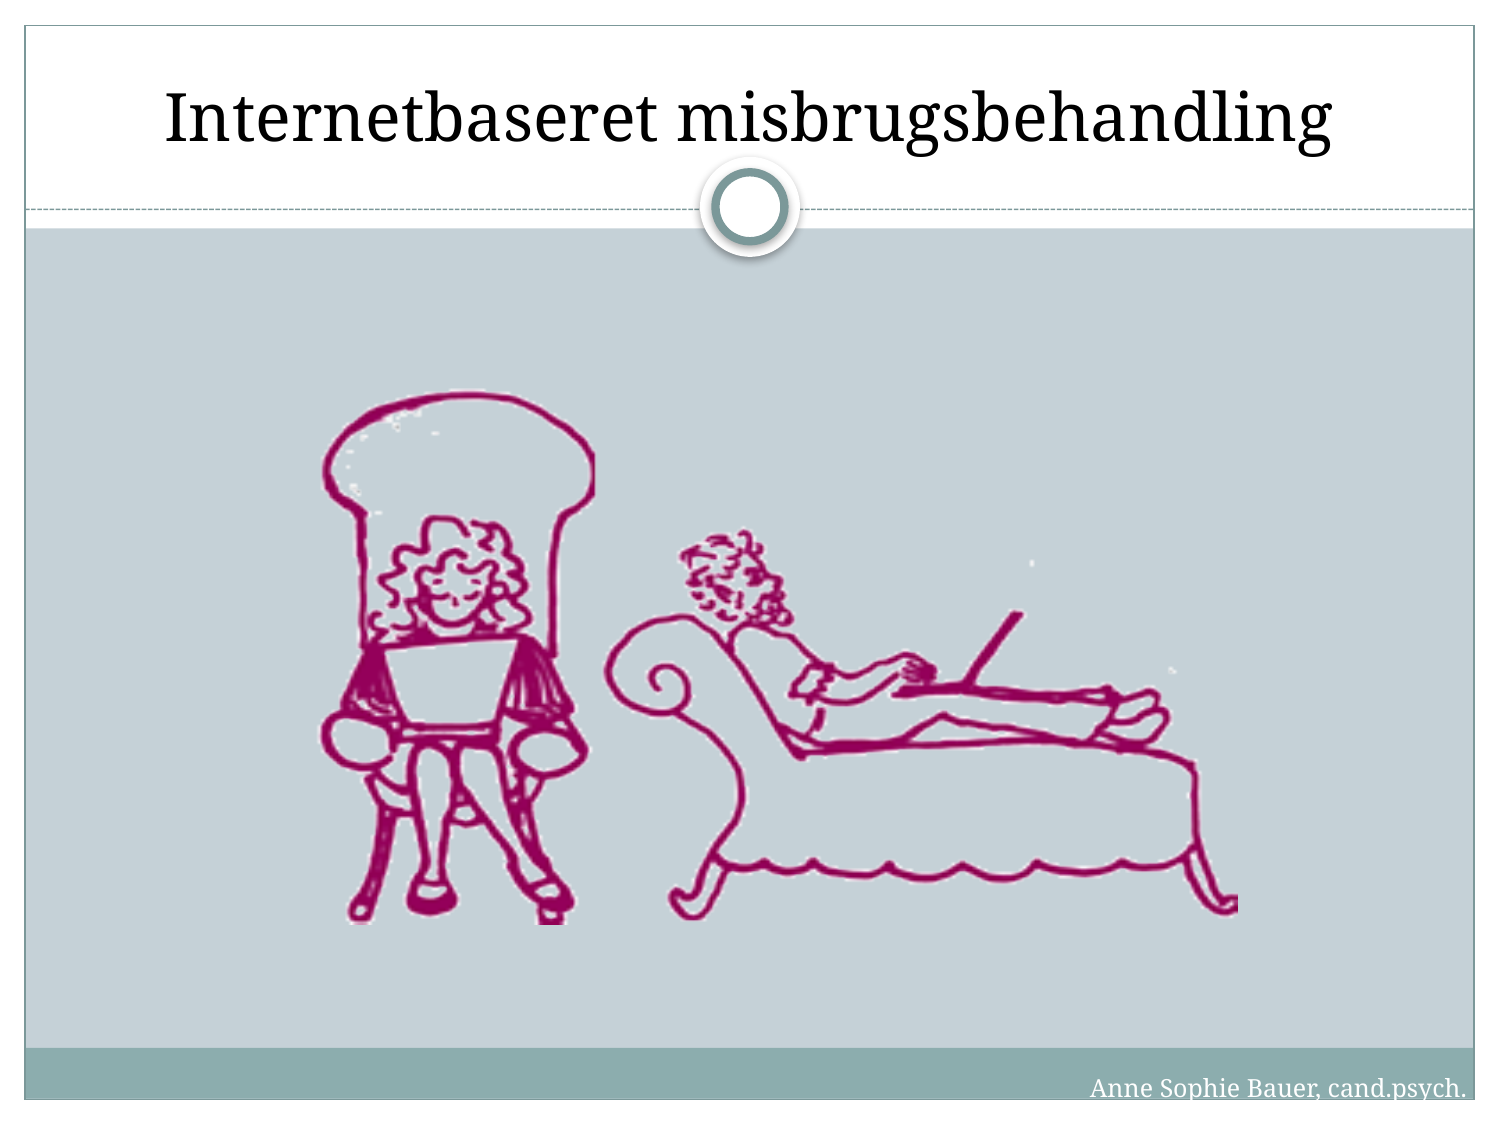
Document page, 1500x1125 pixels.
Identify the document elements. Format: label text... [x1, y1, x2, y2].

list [312, 387, 1238, 926]
title Internetbaseret misbrugsbehandling [49, 37, 1450, 162]
footer Anne Sophie Bauer, cand.psych. [1074, 1065, 1500, 1125]
